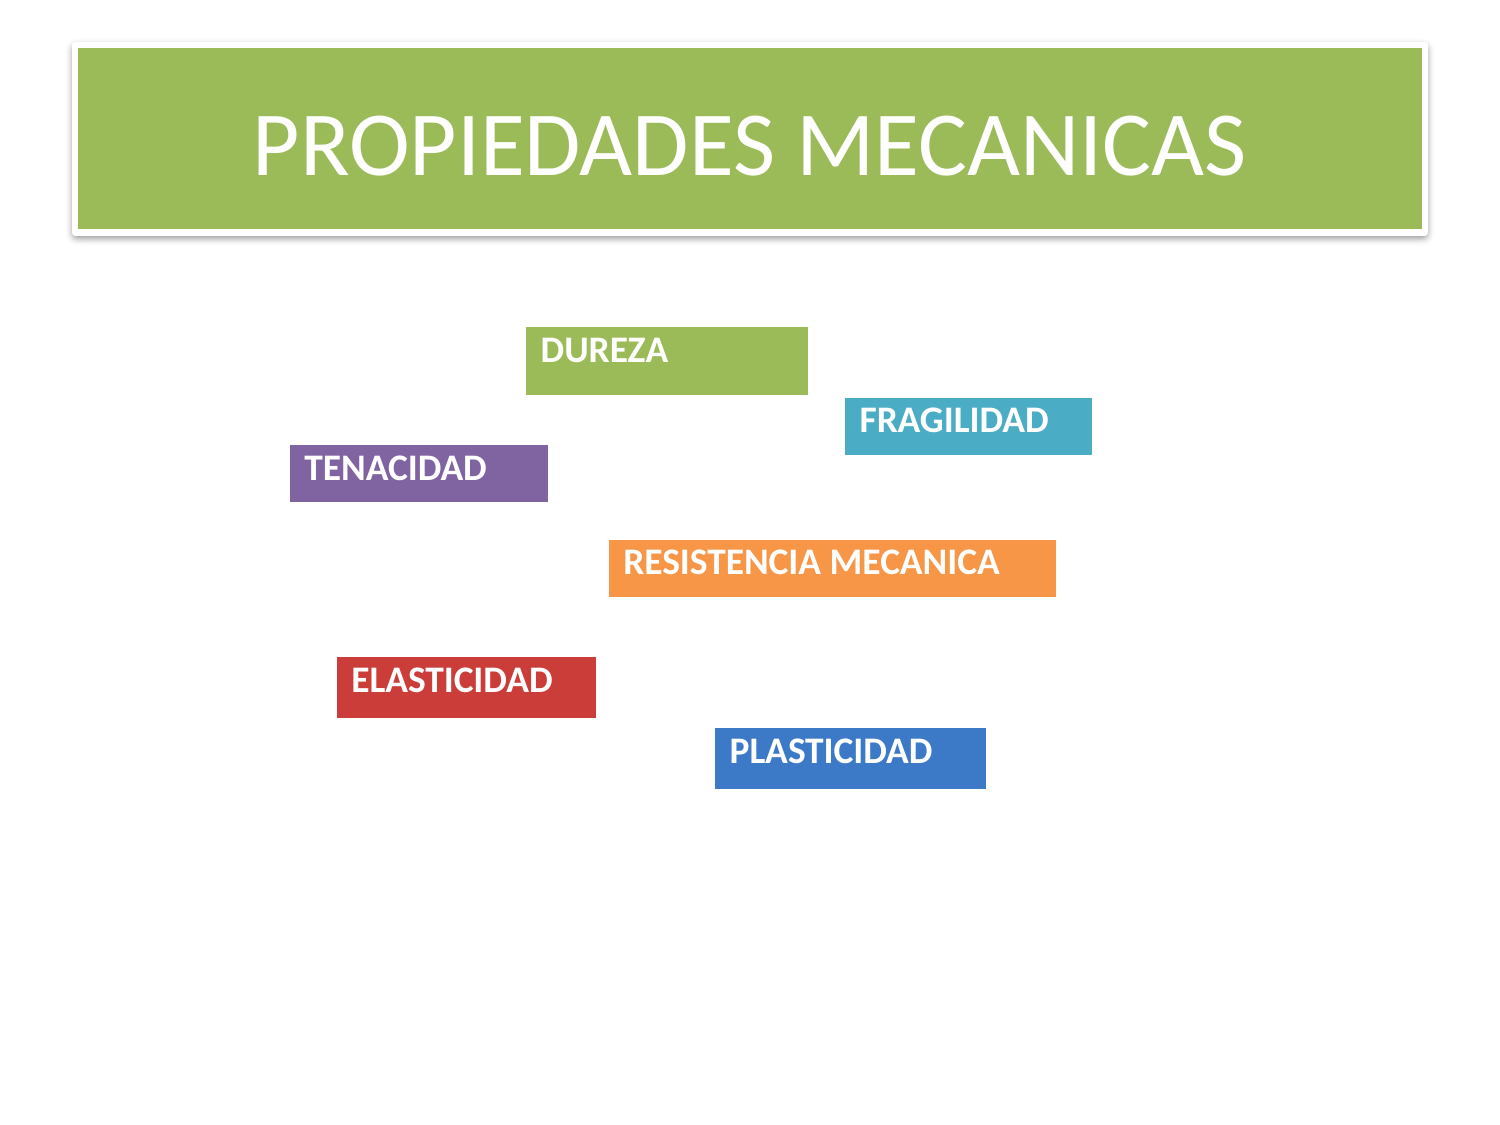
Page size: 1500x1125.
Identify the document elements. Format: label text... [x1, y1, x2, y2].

table_header FRAGILIDAD [845, 398, 1092, 455]
table_header TENACIDAD [290, 445, 548, 502]
title PROPIEDADES MECANICAS [72, 42, 1428, 236]
table_header DUREZA [526, 327, 808, 395]
table_header PLASTICIDAD [715, 728, 986, 789]
table_header RESISTENCIA MECANICA [609, 540, 1056, 597]
table_header ELASTICIDAD [337, 657, 596, 718]
